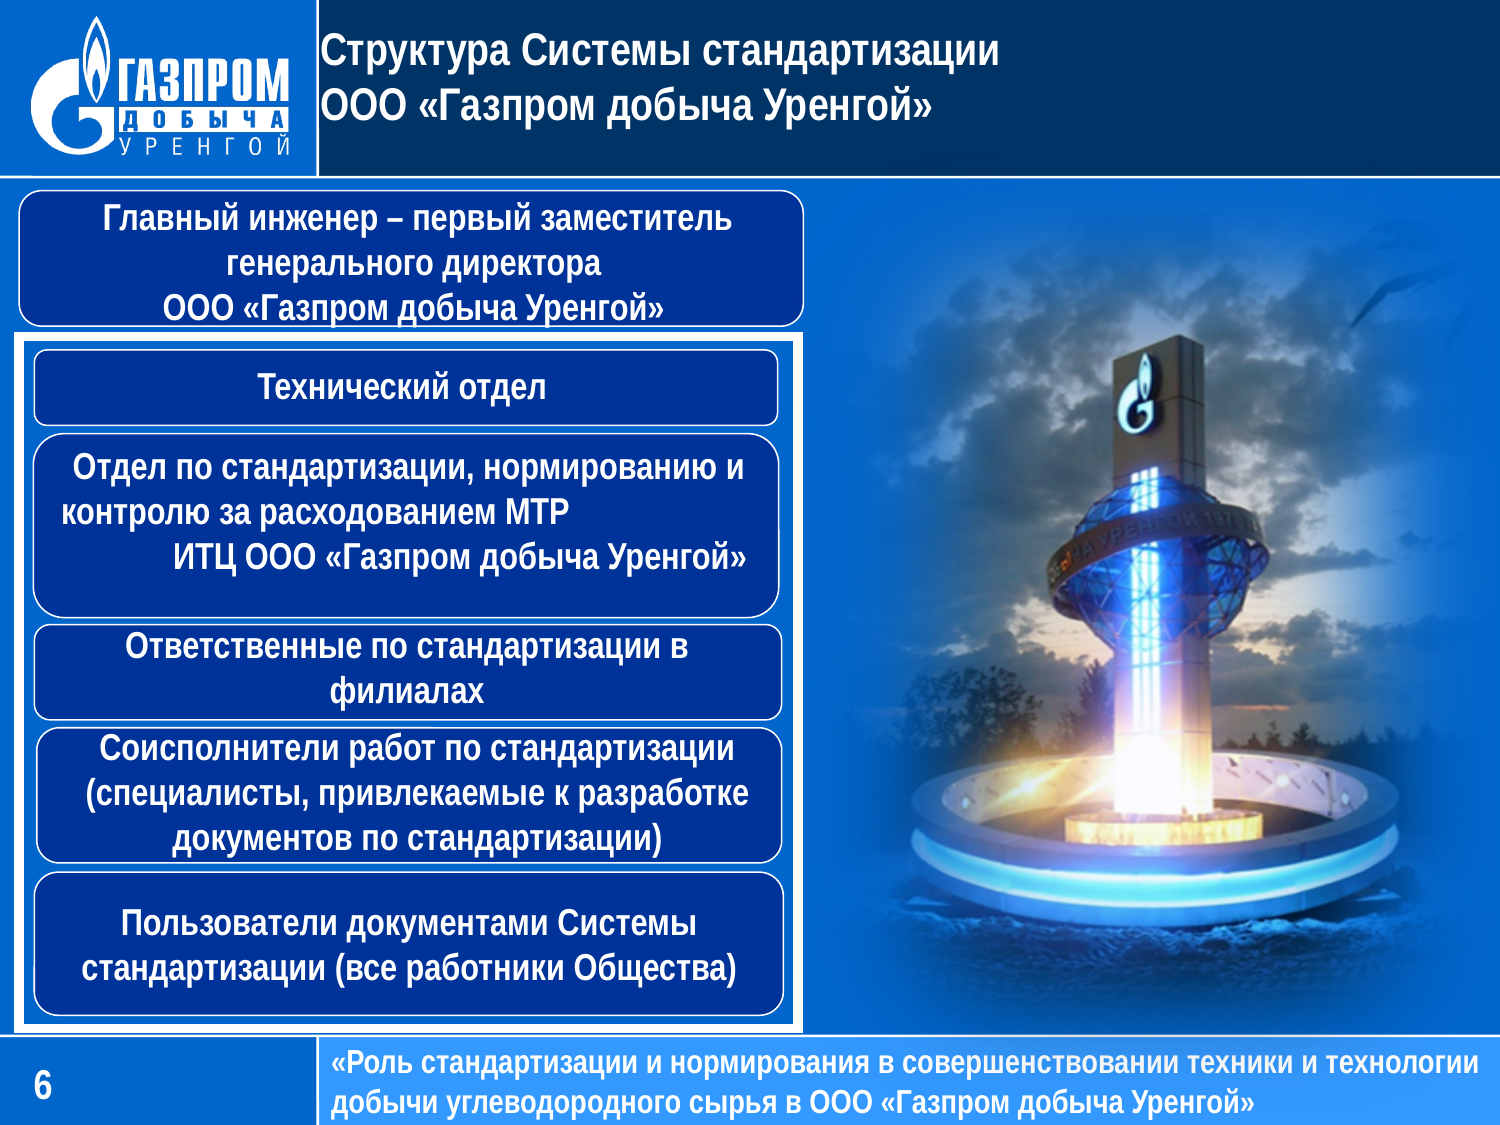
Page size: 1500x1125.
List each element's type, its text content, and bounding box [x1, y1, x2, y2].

slide_number 6 [33, 1043, 278, 1123]
footer «Роль стандартизации и нормирования в совершенствовании техники и технологии добычи углеводородного сырья в ООО «Газпром добыча Уренгой» [330, 1038, 1500, 1125]
picture [28, 13, 290, 159]
text_box Структура Системы стандартизации ООО «Газпром добыча Уренгой» [305, 12, 1500, 161]
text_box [18, 190, 787, 1029]
picture [792, 144, 1500, 1109]
